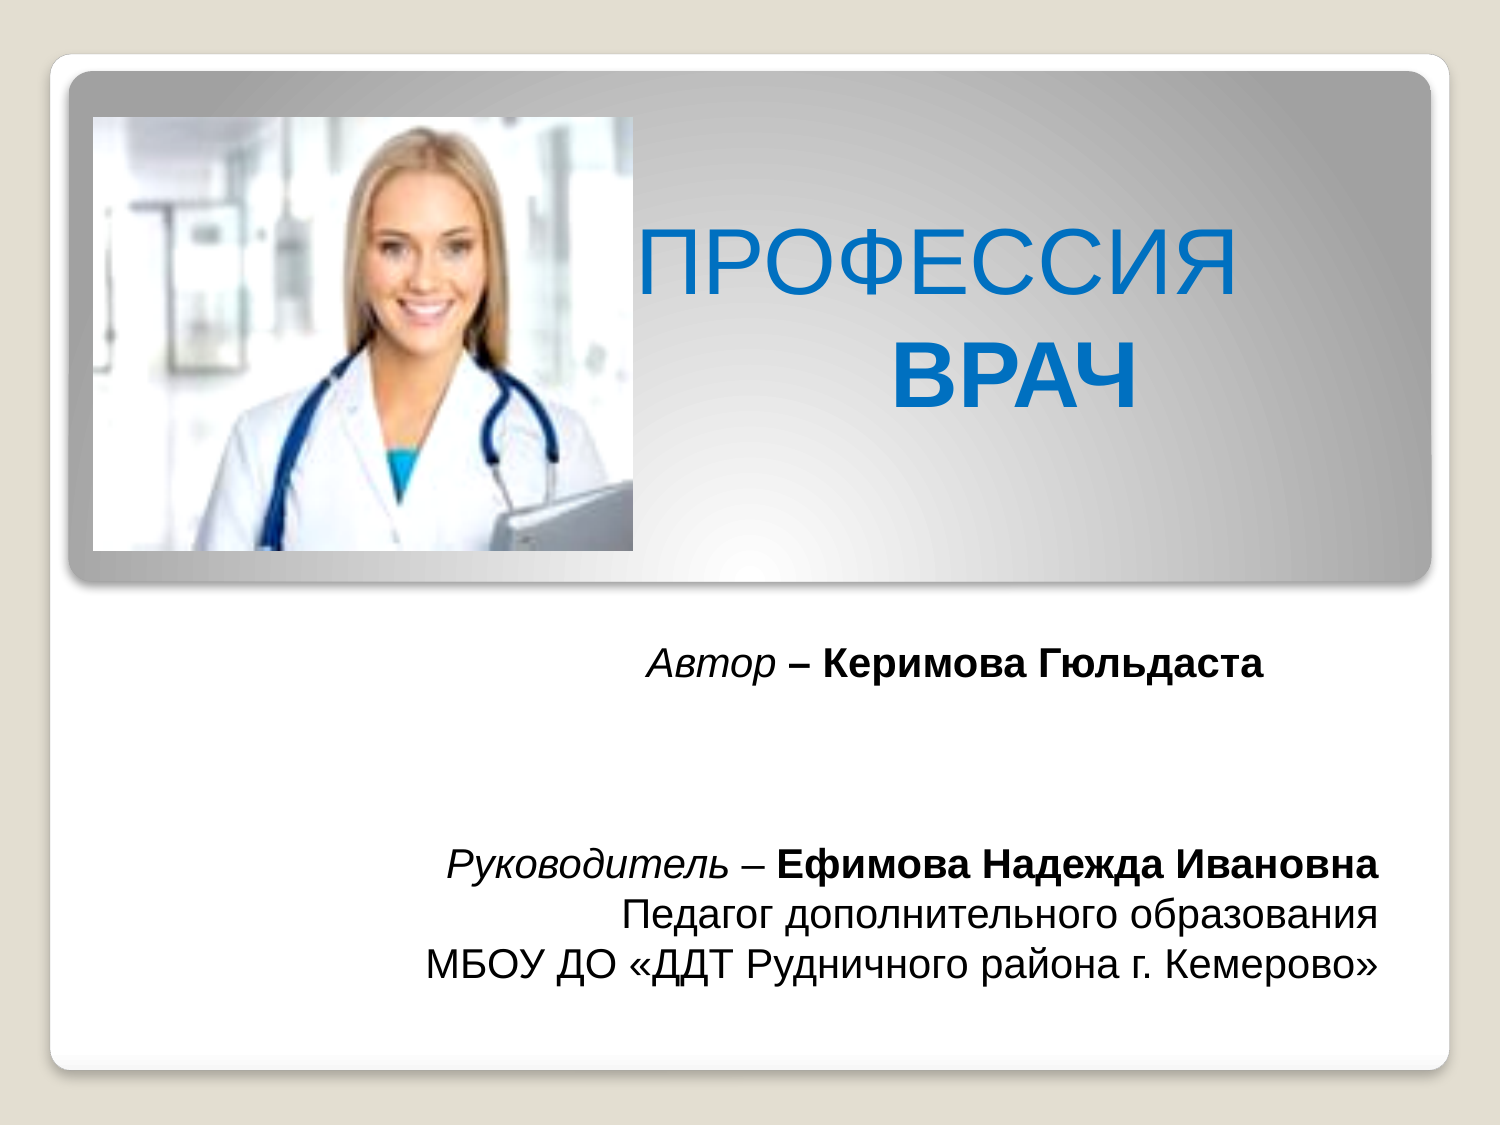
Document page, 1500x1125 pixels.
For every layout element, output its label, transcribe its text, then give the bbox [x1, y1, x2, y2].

subtitle Автор – Керимова Гюльдаста Руководитель – Ефимова Надежда Ивановна Педагог дополнительного образования МБОУ ДО «ДДТ Рудничного района г. Кемерово» [118, 585, 1394, 1043]
picture [93, 116, 633, 551]
title ПРОФЕССИЯ ВРАЧ [70, 0, 1442, 434]
